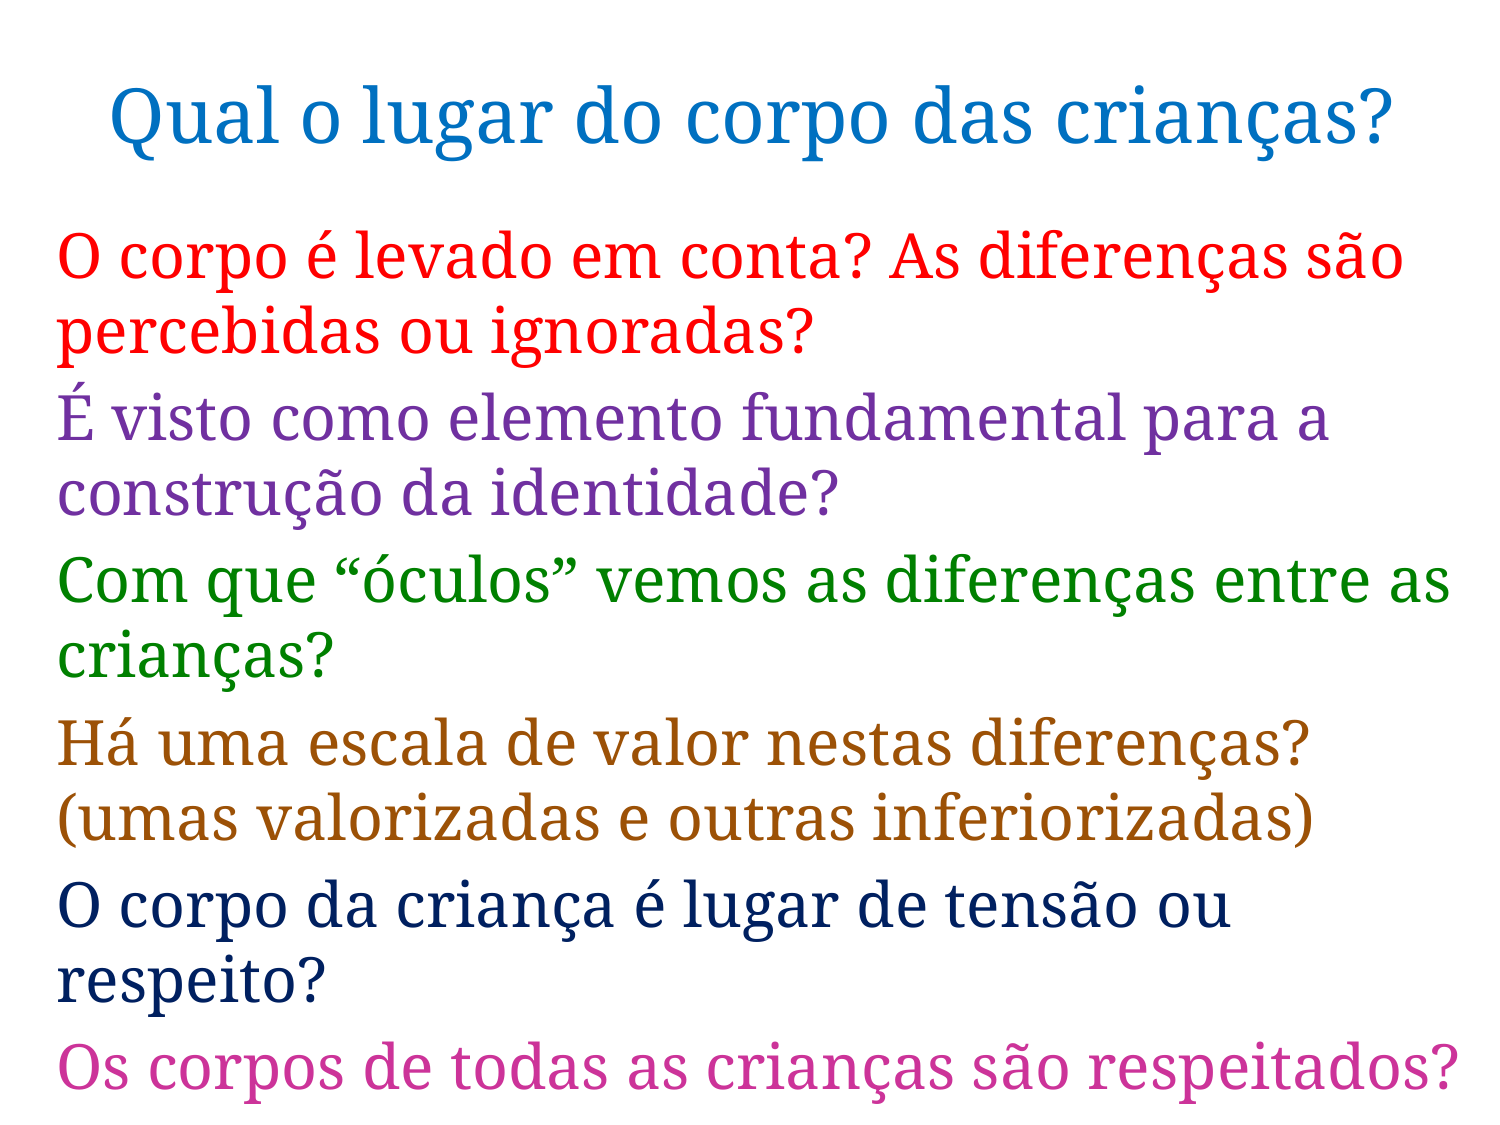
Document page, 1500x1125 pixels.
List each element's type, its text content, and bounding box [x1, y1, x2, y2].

list O corpo é levado em conta? As diferenças são percebidas ou ignoradas? É visto como elemento fundamental para a construção da identidade? Com que “óculos” vemos as diferenças entre as crianças? Há uma escala de valor nestas diferenças? (umas valorizadas e outras inferiorizadas) O corpo da criança é lugar de tensão ou respeito? Os corpos de todas as crianças são respeitados? [41, 208, 1483, 1094]
title Qual o lugar do corpo das crianças? [76, 19, 1427, 207]
